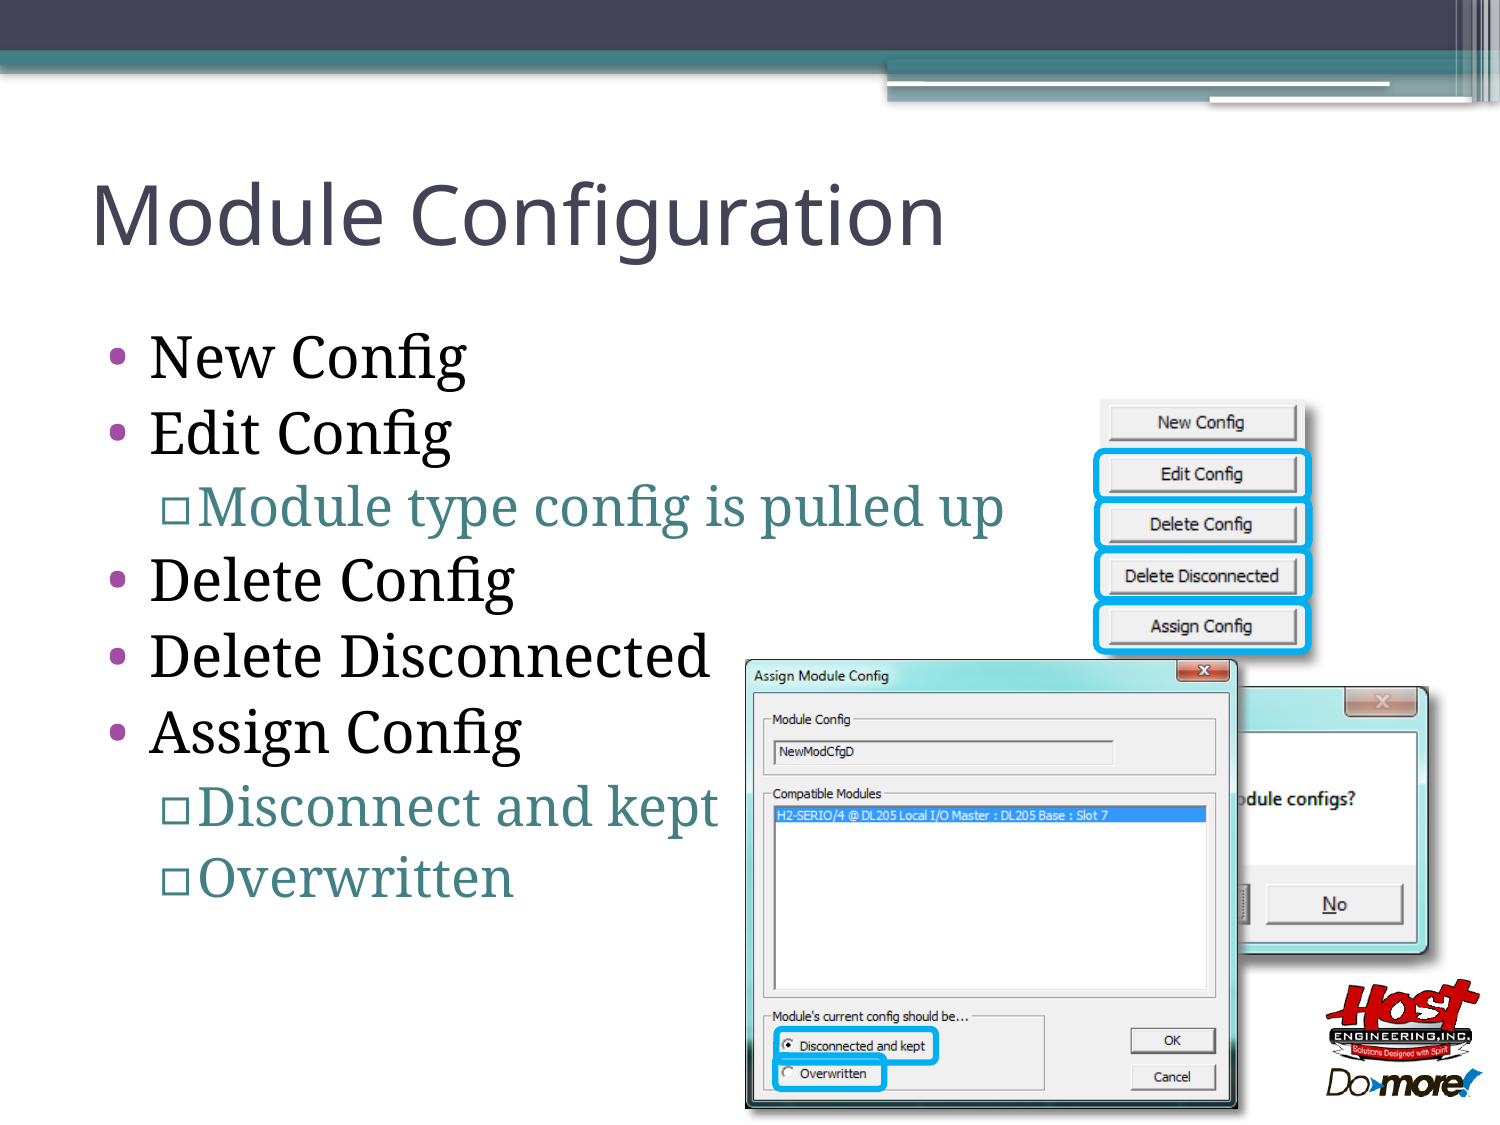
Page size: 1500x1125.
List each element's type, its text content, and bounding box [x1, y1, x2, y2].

title Module Configuration [75, 125, 1425, 300]
picture [1101, 554, 1305, 595]
picture [745, 659, 1429, 1109]
picture [1100, 606, 1305, 648]
picture [1101, 504, 1305, 545]
list New Config Edit Config Module type config is pulled up Delete Config Delete Disconnected Assign Config Disconnect and kept Overwritten [75, 312, 1323, 1082]
picture [1321, 975, 1484, 1100]
picture [1099, 399, 1305, 448]
picture [1100, 455, 1305, 496]
